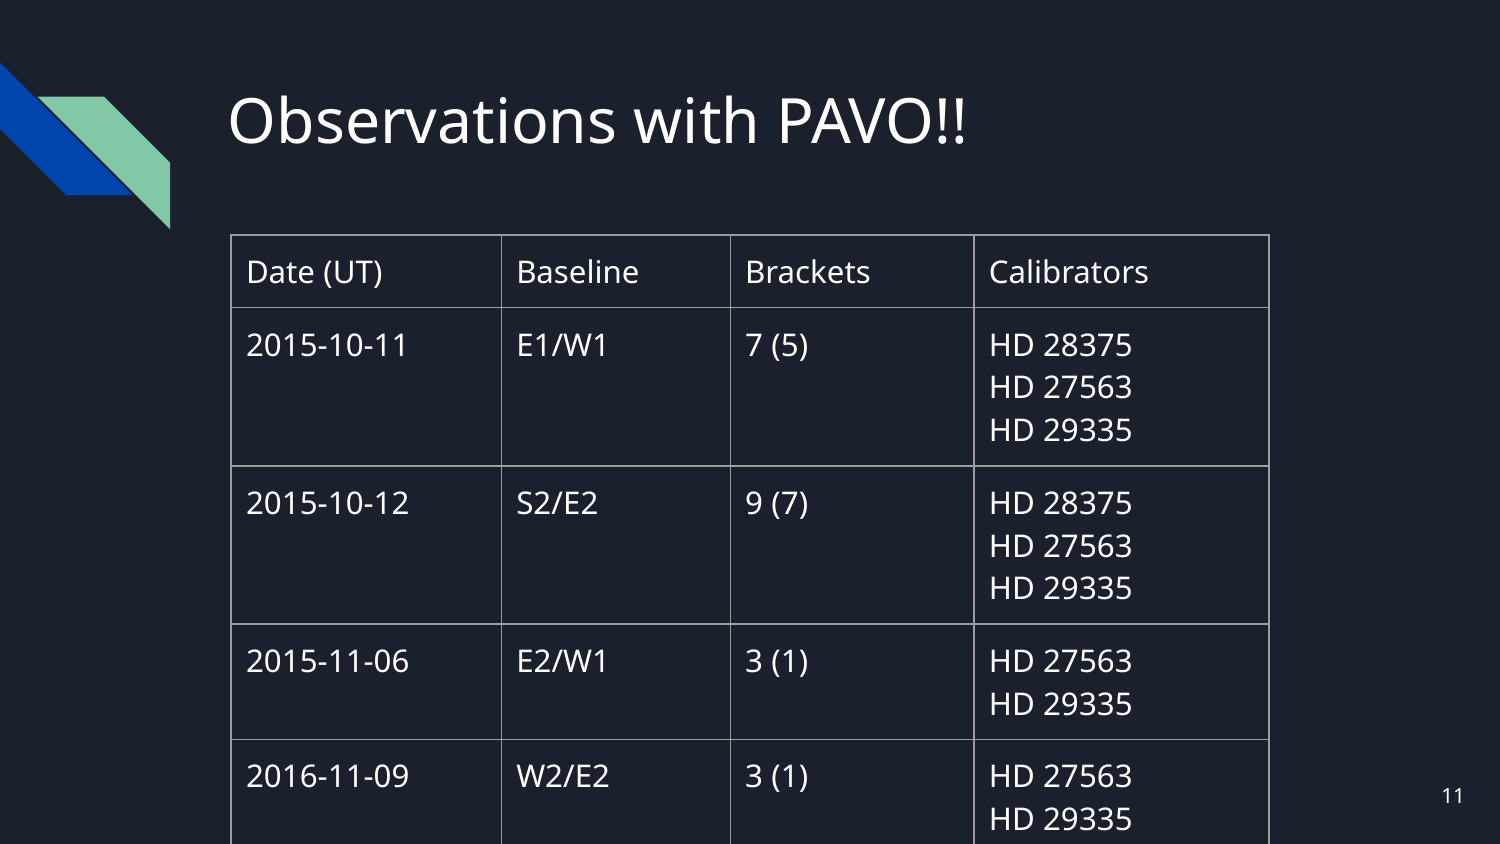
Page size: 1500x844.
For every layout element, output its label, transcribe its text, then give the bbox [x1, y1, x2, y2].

table_cell 7 (5) [731, 308, 973, 465]
table_cell E2/W1 [502, 625, 730, 739]
table_cell 2015-11-06 [232, 625, 501, 739]
table_cell HD 28375 HD 27563 HD 29335 [975, 467, 1268, 623]
table_cell 2015-10-12 [232, 467, 501, 623]
title Observations with PAVO!! [212, 66, 1368, 217]
table_cell 3 (1) [731, 740, 973, 844]
table_cell 2015-10-11 [232, 308, 501, 465]
table_cell HD 27563 HD 29335 [975, 625, 1268, 739]
table_header Date (UT) [232, 236, 501, 307]
table_cell HD 27563 HD 29335 [975, 740, 1268, 844]
table_header Baseline [502, 236, 730, 307]
table_cell W2/E2 [502, 740, 730, 844]
table_cell 2016-11-09 [232, 740, 501, 844]
table_cell S2/E2 [502, 467, 730, 623]
table_cell 9 (7) [731, 467, 973, 623]
table_cell 3 (1) [731, 625, 973, 739]
table_cell HD 28375 HD 27563 HD 29335 [975, 308, 1268, 465]
slide_number 11 [1389, 764, 1480, 830]
table_cell E1/W1 [502, 308, 730, 465]
table_header Calibrators [975, 236, 1268, 307]
table_header Brackets [731, 236, 973, 307]
